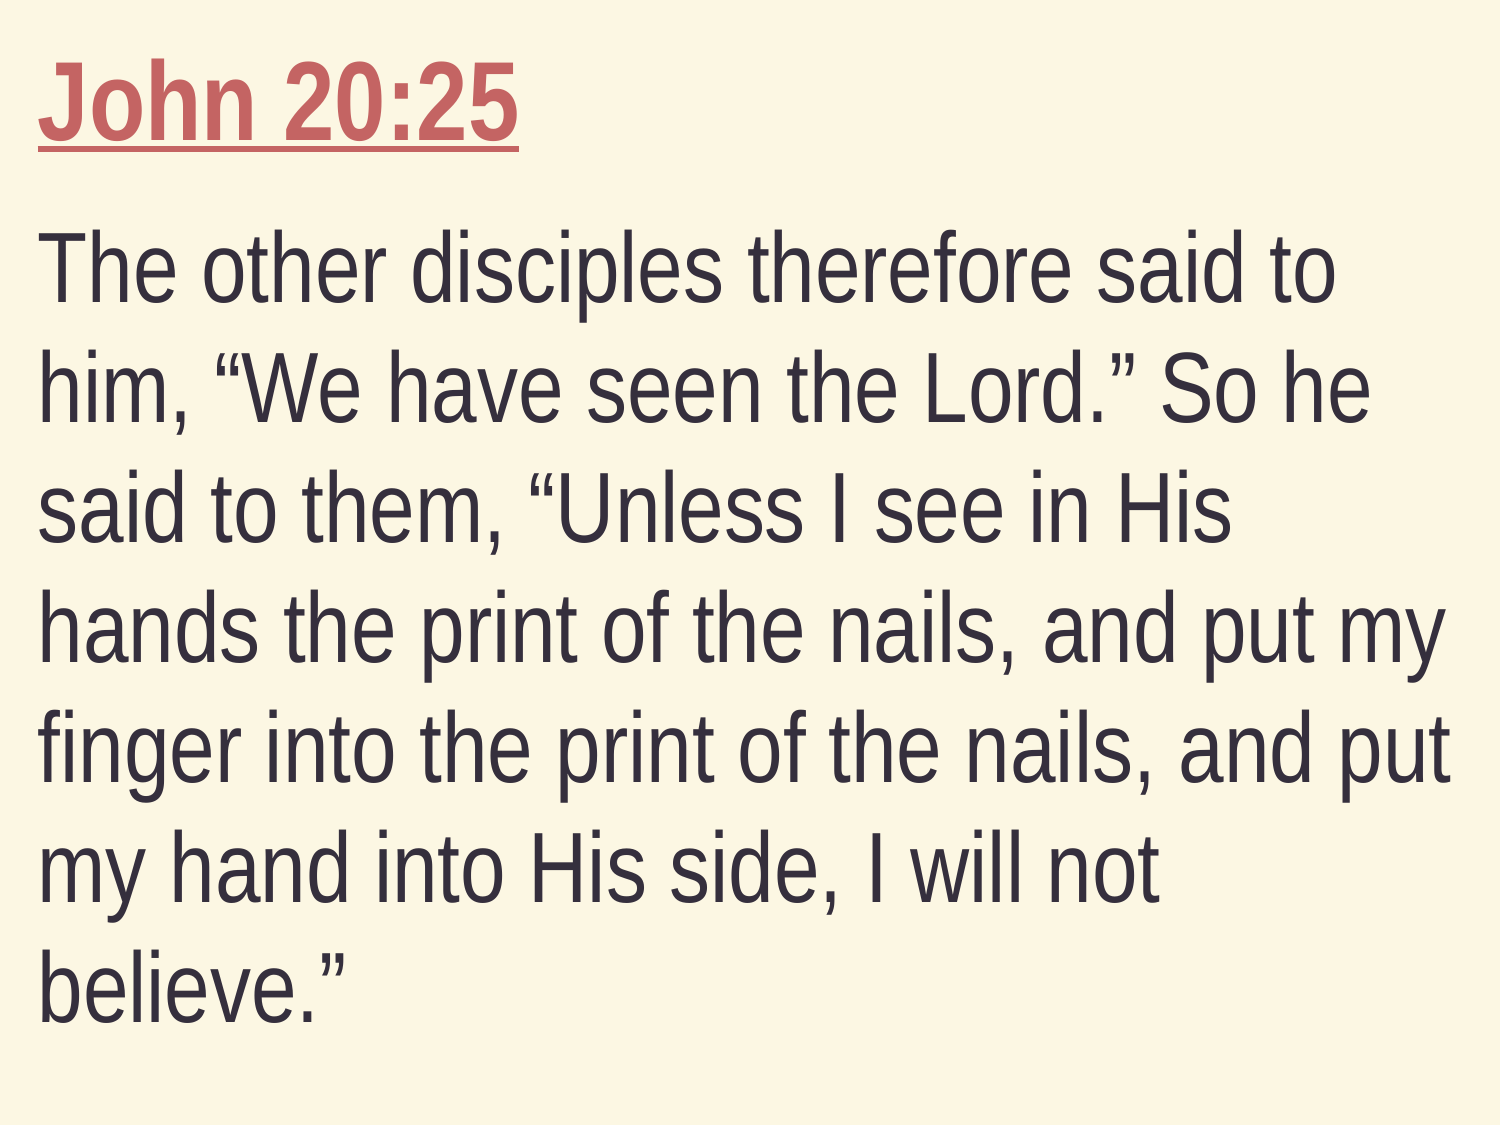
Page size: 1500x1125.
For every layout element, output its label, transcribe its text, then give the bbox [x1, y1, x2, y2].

text_box John 20:25 The other disciples therefore said to him, “We have seen the Lord.” So he said to them, “Unless I see in His hands the print of the nails, and put my finger into the print of the nails, and put my hand into His side, I will not believe.” [22, 20, 1472, 1050]
